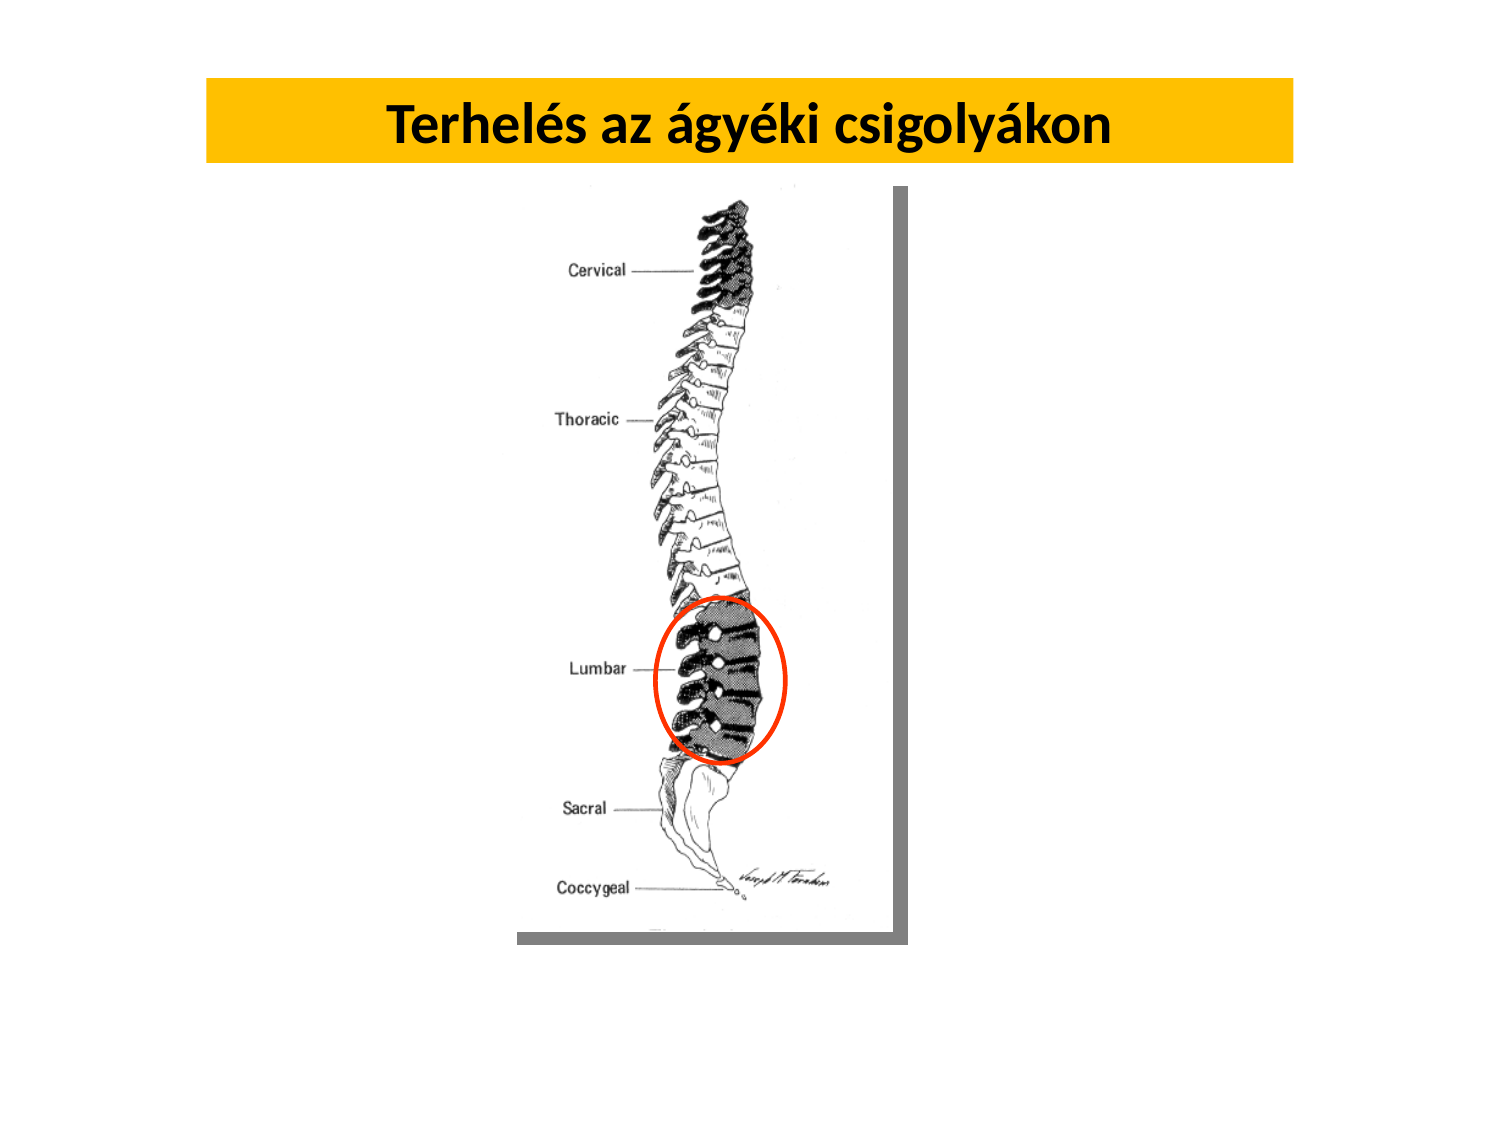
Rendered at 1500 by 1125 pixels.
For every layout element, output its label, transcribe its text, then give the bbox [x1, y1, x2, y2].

picture [501, 172, 916, 953]
text_box Terhelés az ágyéki csigolyákon [206, 78, 1294, 163]
